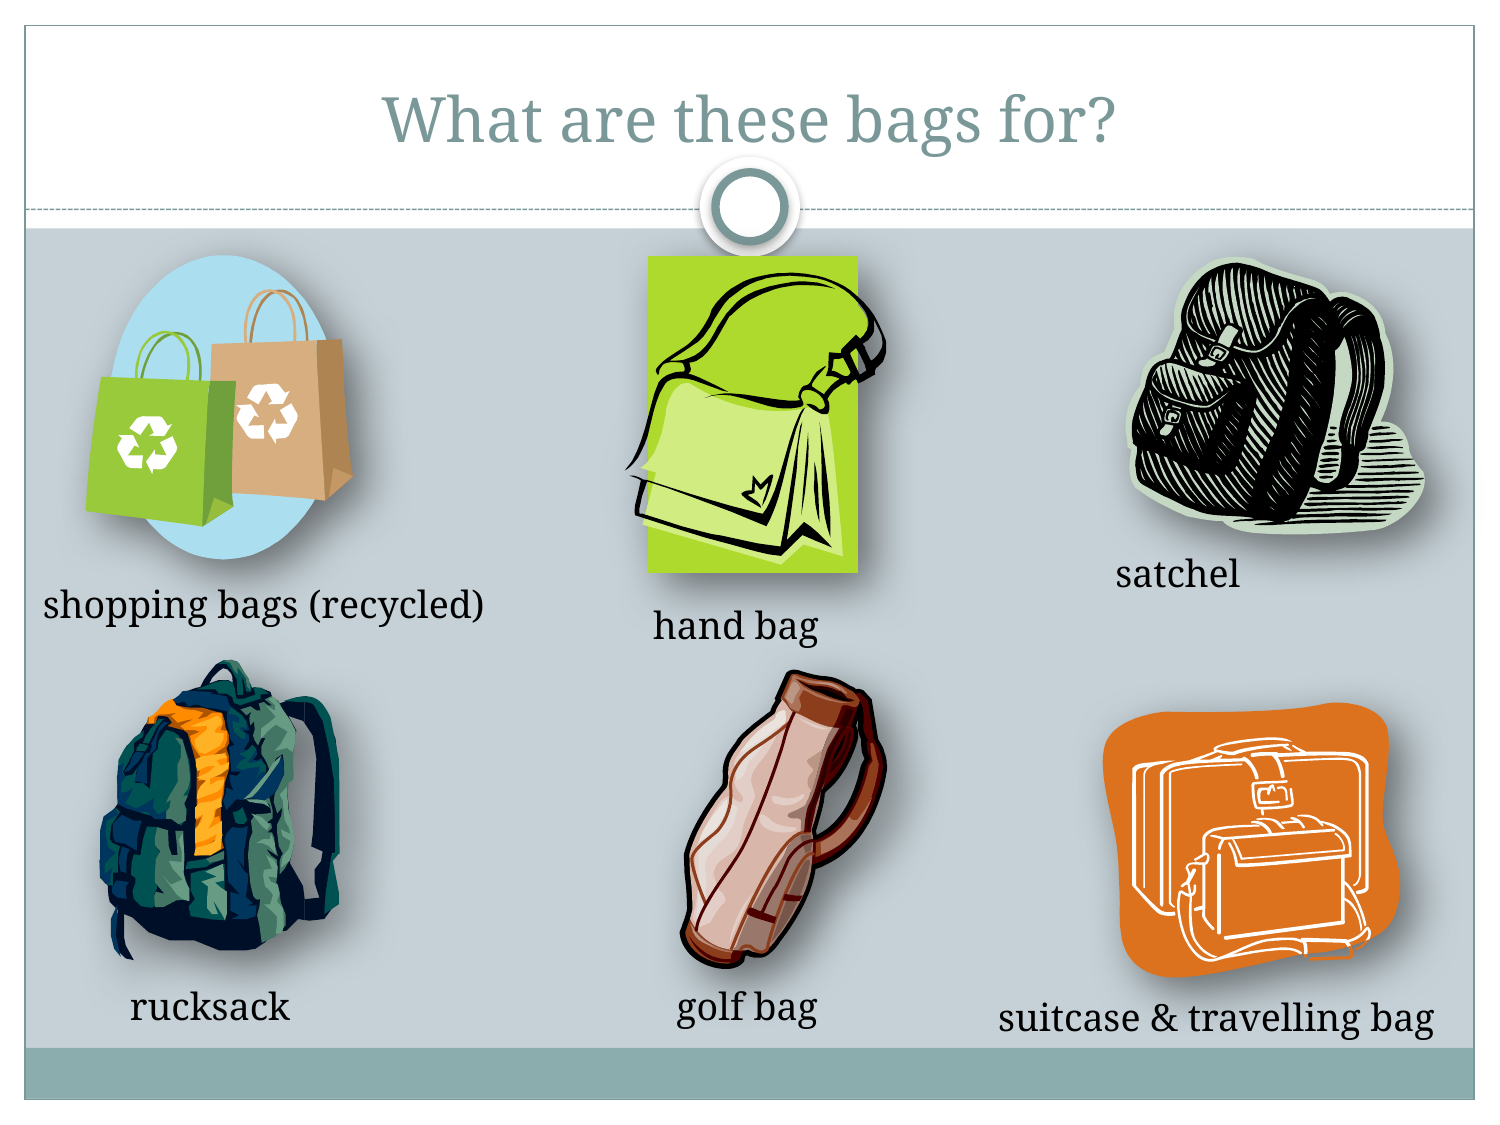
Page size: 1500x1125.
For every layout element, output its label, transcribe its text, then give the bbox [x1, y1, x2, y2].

text_box golf bag [661, 975, 833, 1036]
picture [679, 668, 888, 971]
text_box rucksack [115, 975, 306, 1036]
text_box shopping bags (recycled) [28, 574, 501, 634]
picture [85, 255, 354, 560]
picture [1102, 701, 1401, 979]
title What are these bags for? [49, 37, 1450, 162]
text_box suitcase & travelling bag [983, 986, 1450, 1046]
text_box satchel [1100, 542, 1256, 603]
picture [1118, 251, 1434, 537]
picture [99, 659, 340, 961]
picture [623, 255, 888, 574]
text_box hand bag [638, 594, 834, 655]
